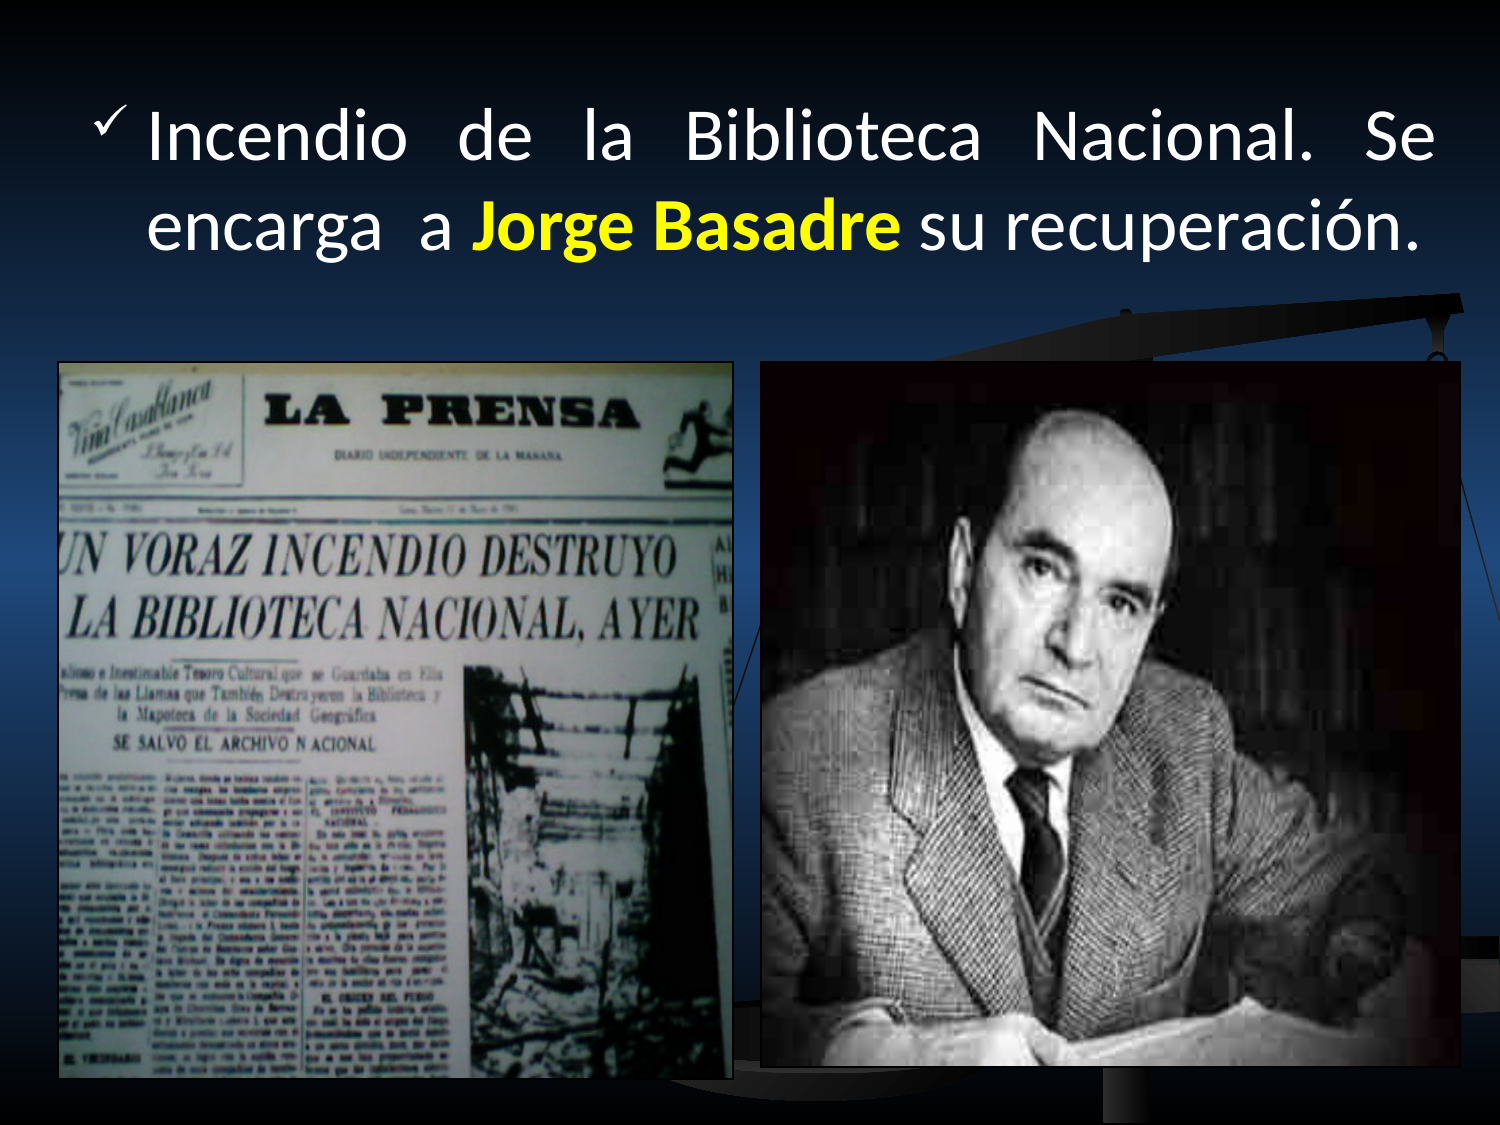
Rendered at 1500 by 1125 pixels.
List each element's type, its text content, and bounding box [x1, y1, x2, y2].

picture [58, 363, 733, 1079]
picture [761, 362, 1459, 1067]
list Incendio de la Biblioteca Nacional. Se encarga a Jorge Basadre su recuperación. [74, 77, 1454, 1048]
